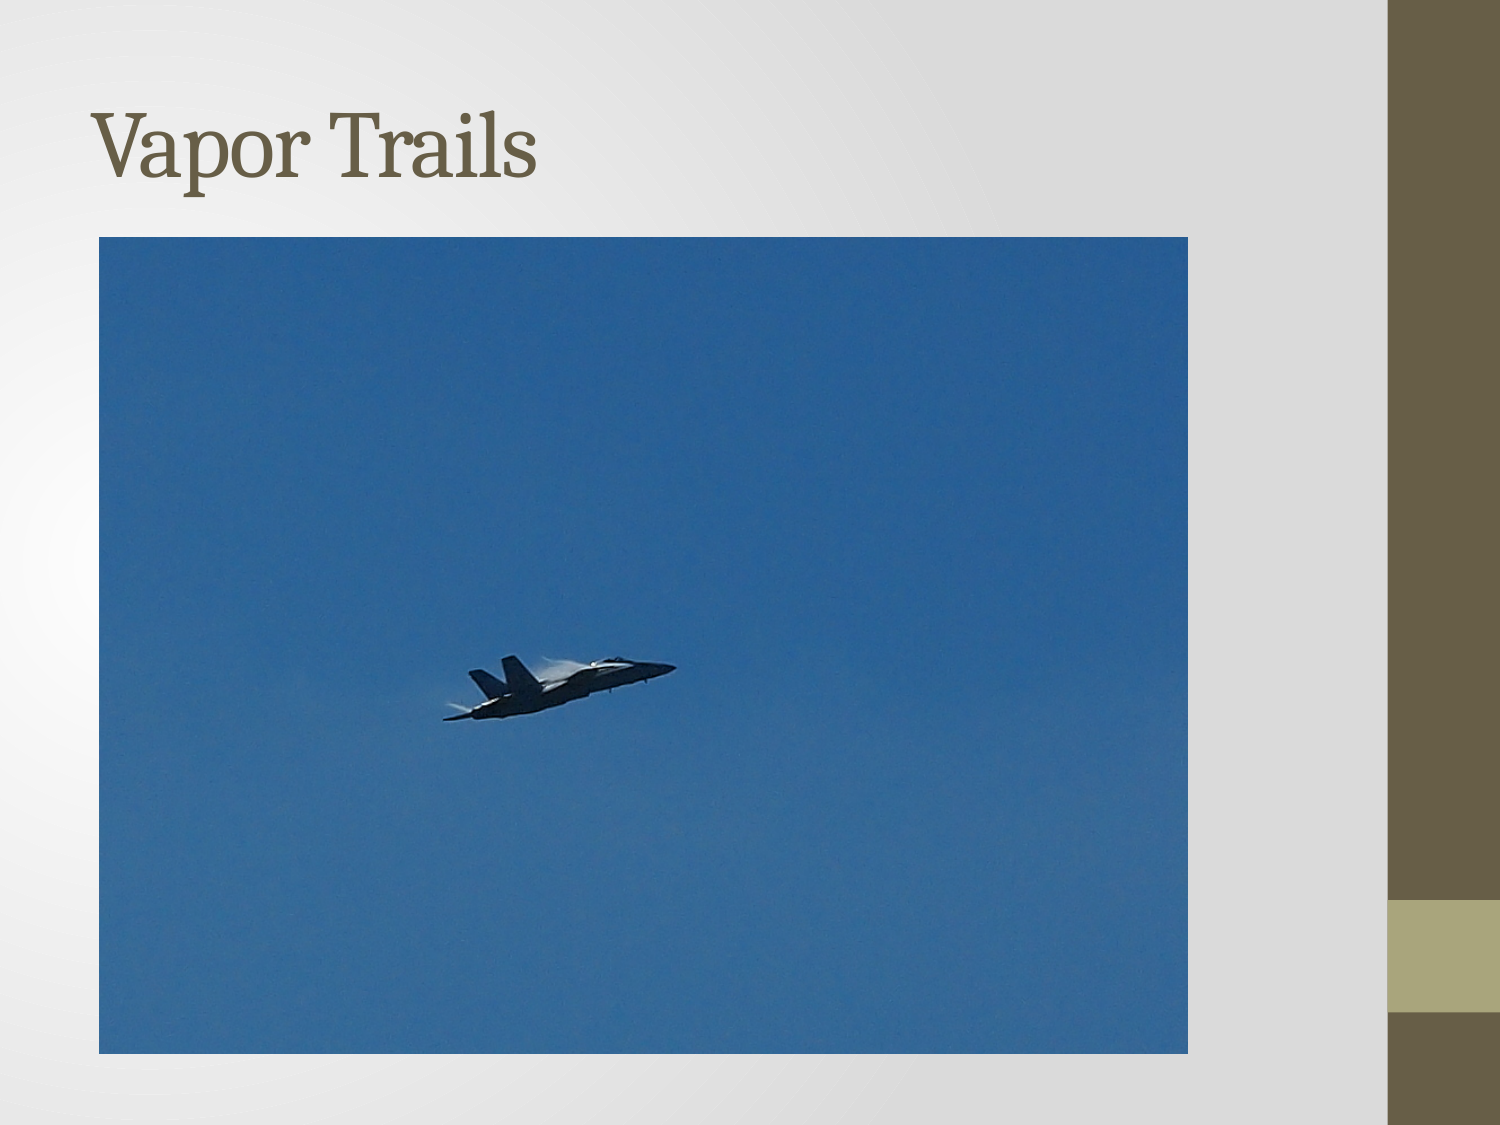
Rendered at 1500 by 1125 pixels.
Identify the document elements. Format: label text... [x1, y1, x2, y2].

picture [99, 236, 1188, 1054]
title Vapor Trails [75, 45, 1325, 233]
